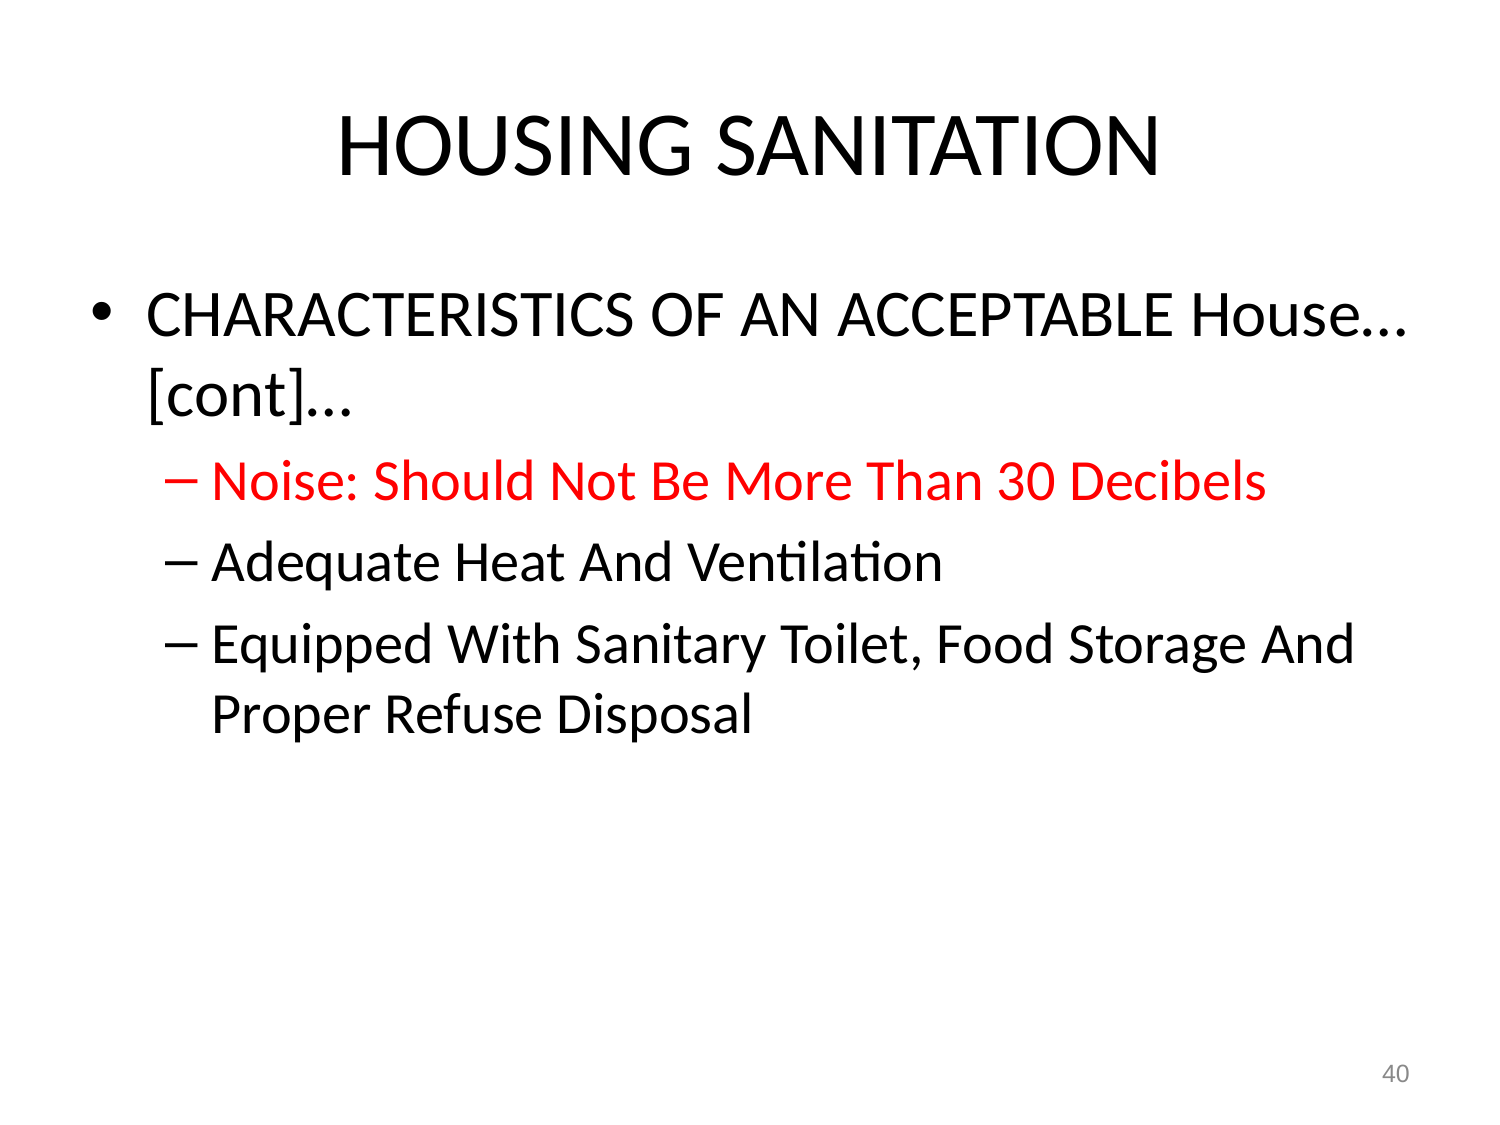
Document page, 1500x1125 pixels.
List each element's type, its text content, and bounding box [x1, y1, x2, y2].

title HOUSING SANITATION [75, 45, 1425, 233]
slide_number 40 [1074, 1042, 1425, 1103]
list CHARACTERISTICS OF AN ACCEPTABLE House…[cont]… Noise: Should Not Be More Than 30 Decibels Adequate Heat And Ventilation Equipped With Sanitary Toilet, Food Storage And Proper Refuse Disposal [75, 262, 1425, 1005]
